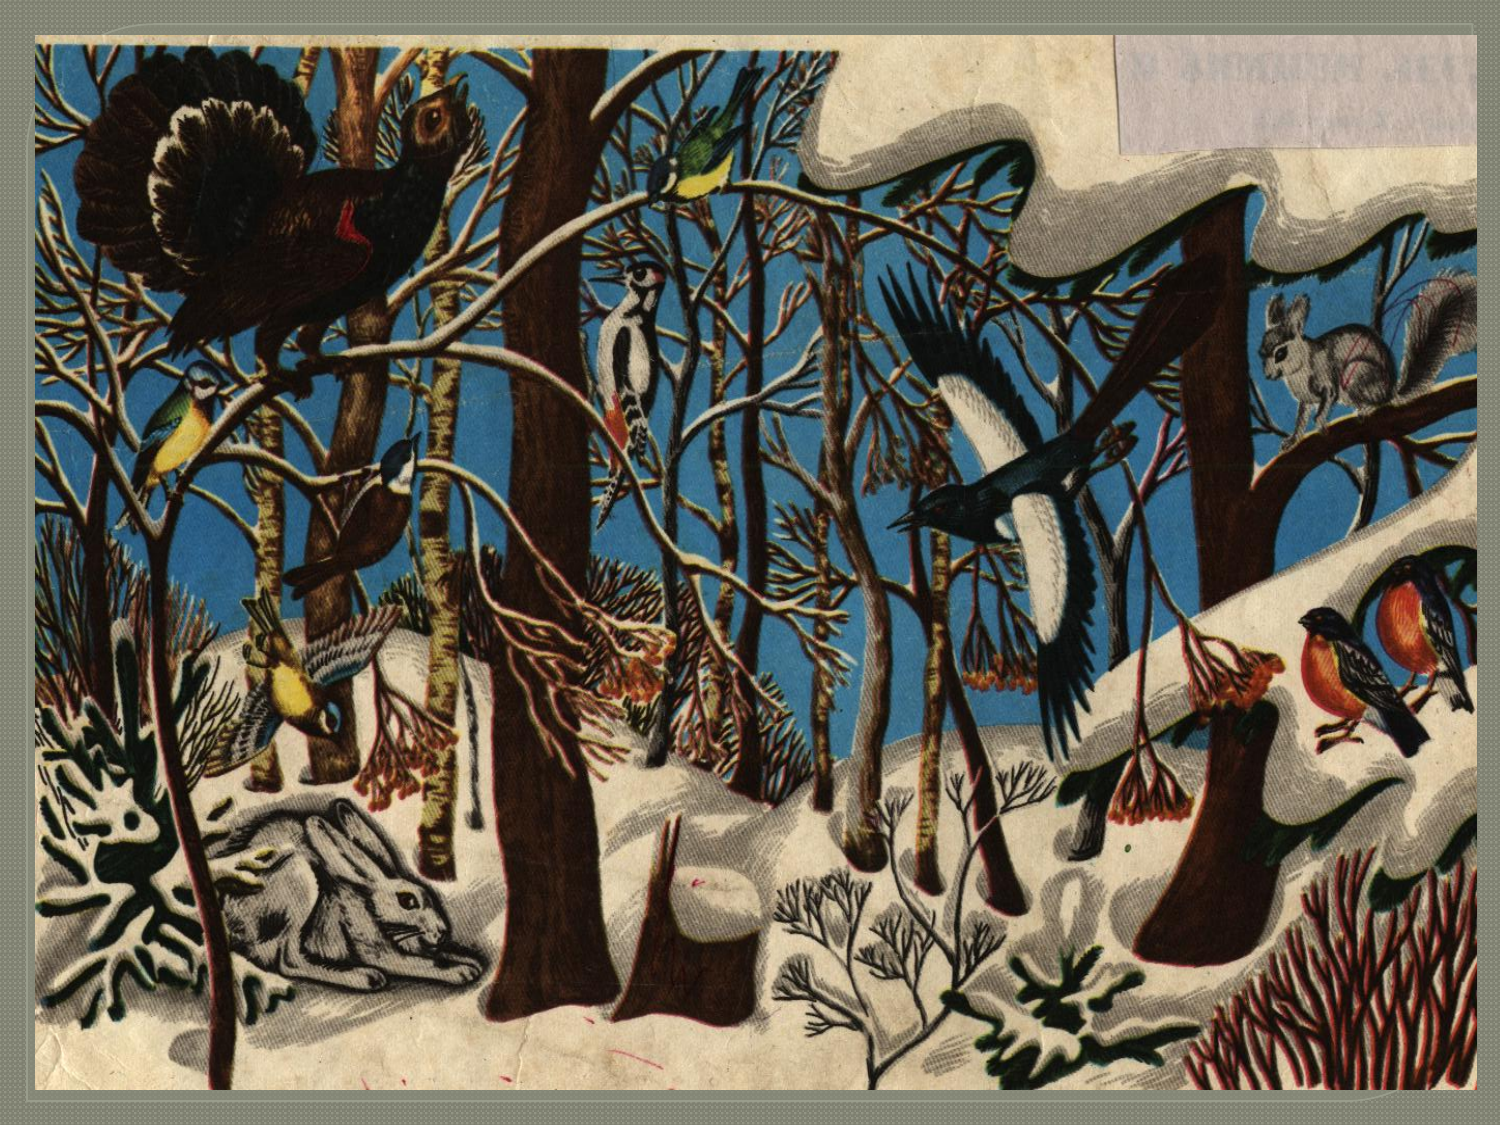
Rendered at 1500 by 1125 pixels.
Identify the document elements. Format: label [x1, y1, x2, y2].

list [34, 34, 1477, 1091]
